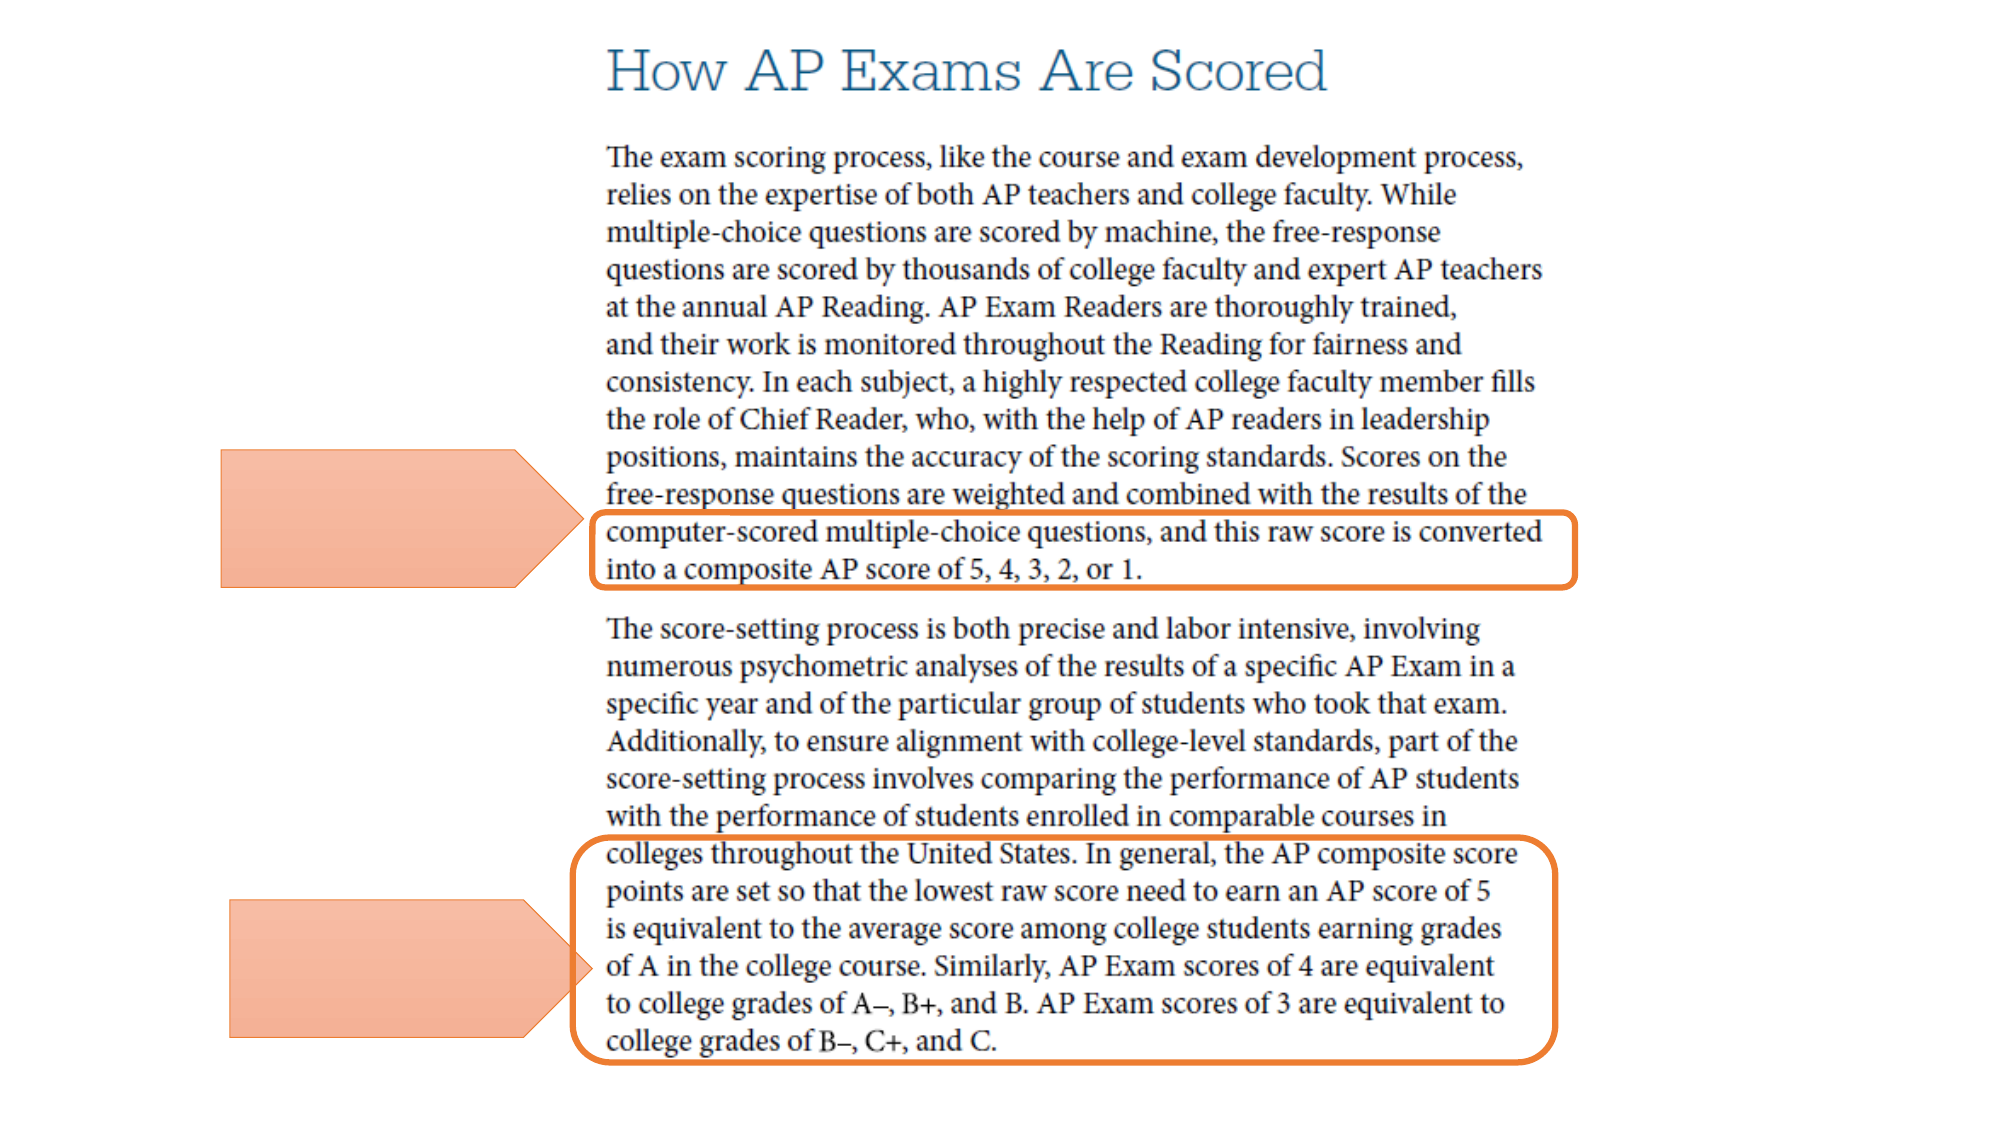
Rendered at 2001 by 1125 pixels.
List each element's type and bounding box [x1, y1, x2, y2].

picture [574, 37, 1588, 1079]
text_box [220, 449, 574, 588]
text_box [229, 899, 572, 1038]
